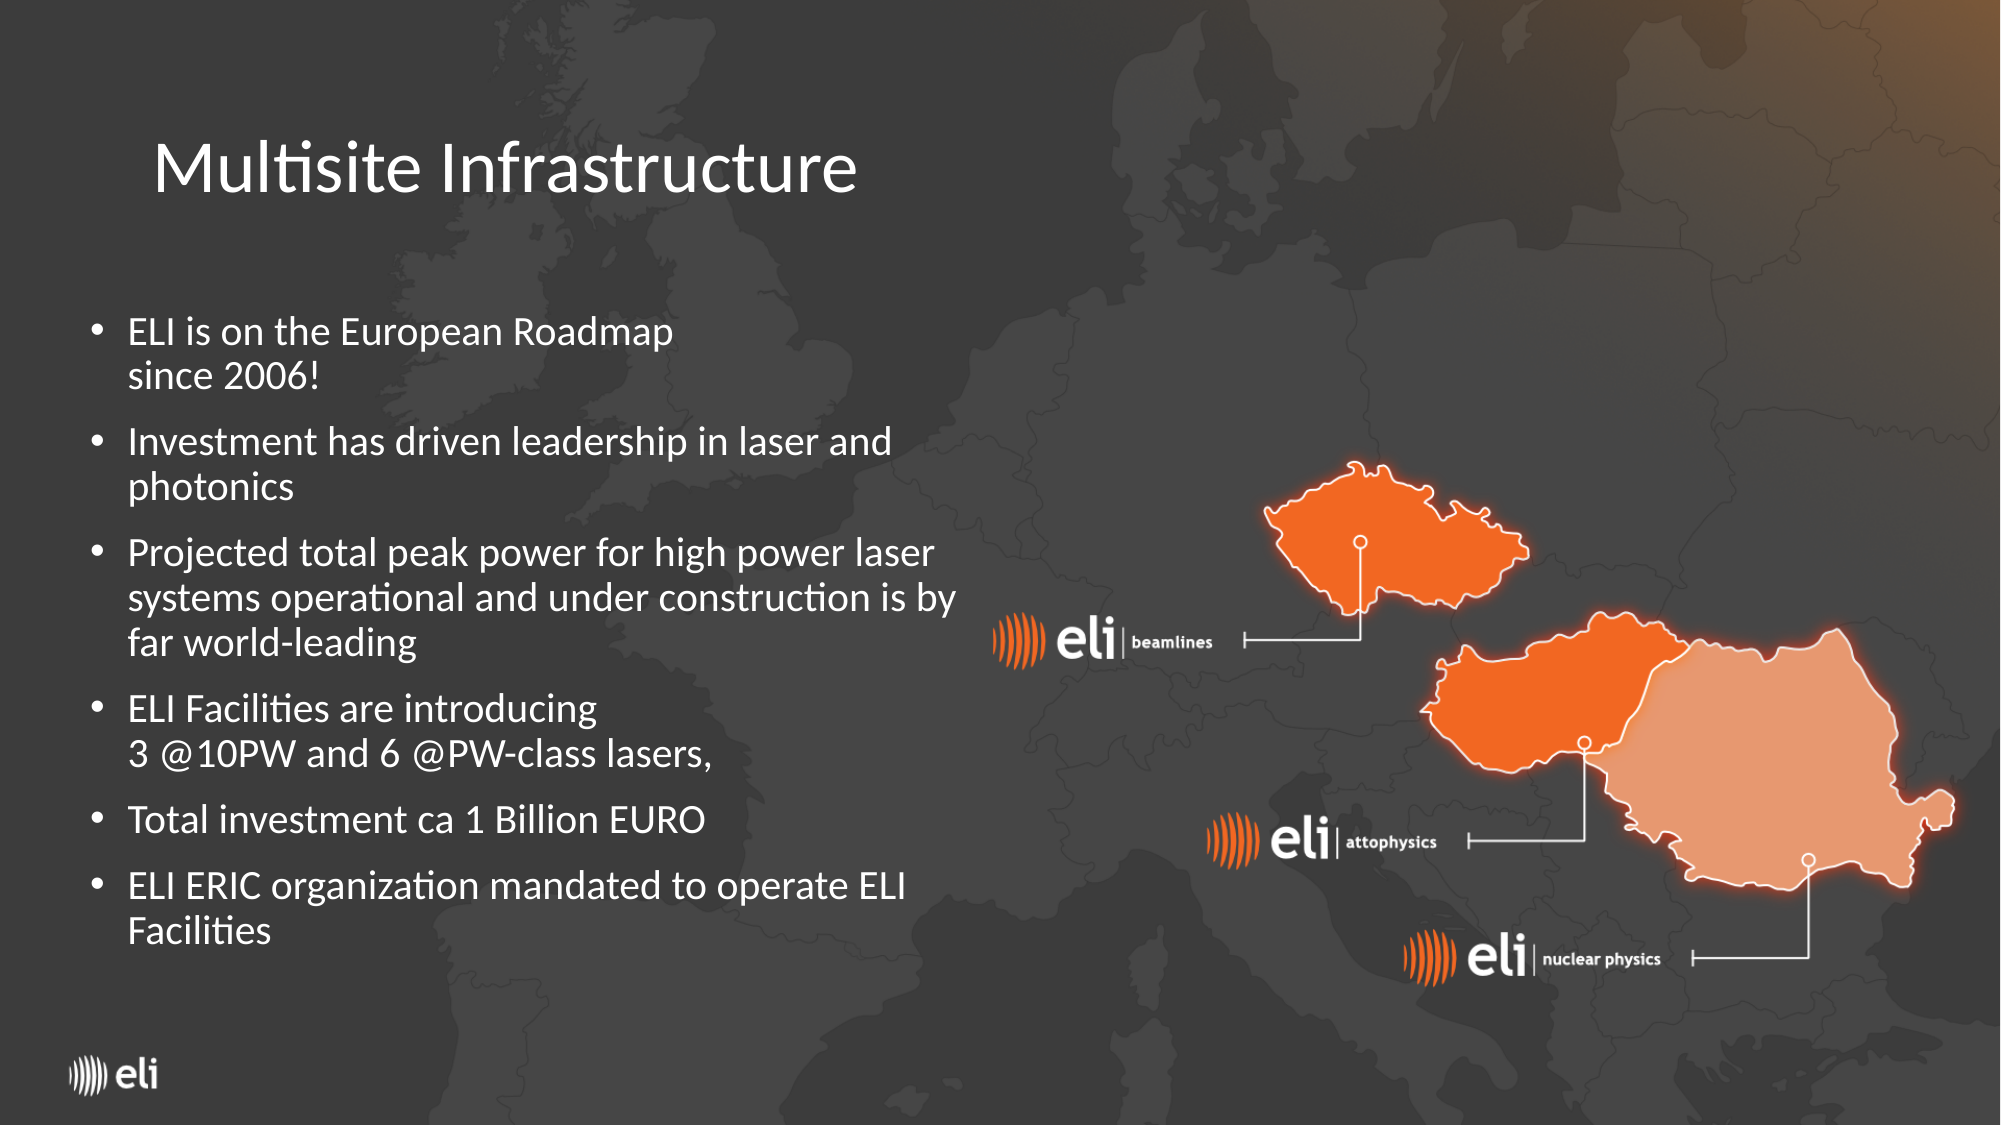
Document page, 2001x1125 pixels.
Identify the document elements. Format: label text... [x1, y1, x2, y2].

list ELI is on the European Roadmap since 2006! Investment has driven leadership in laser and photonics Projected total peak power for high power laser systems operational and under construction is by far world-leading ELI Facilities are introducing 3 @10PW and 6 @PW-class lasers, Total investment ca 1 Billion EURO ELI ERIC organization mandated to operate ELI Facilities [75, 301, 1000, 1043]
picture [0, 0, 2001, 1125]
title Multisite Infrastructure [137, 59, 1863, 278]
